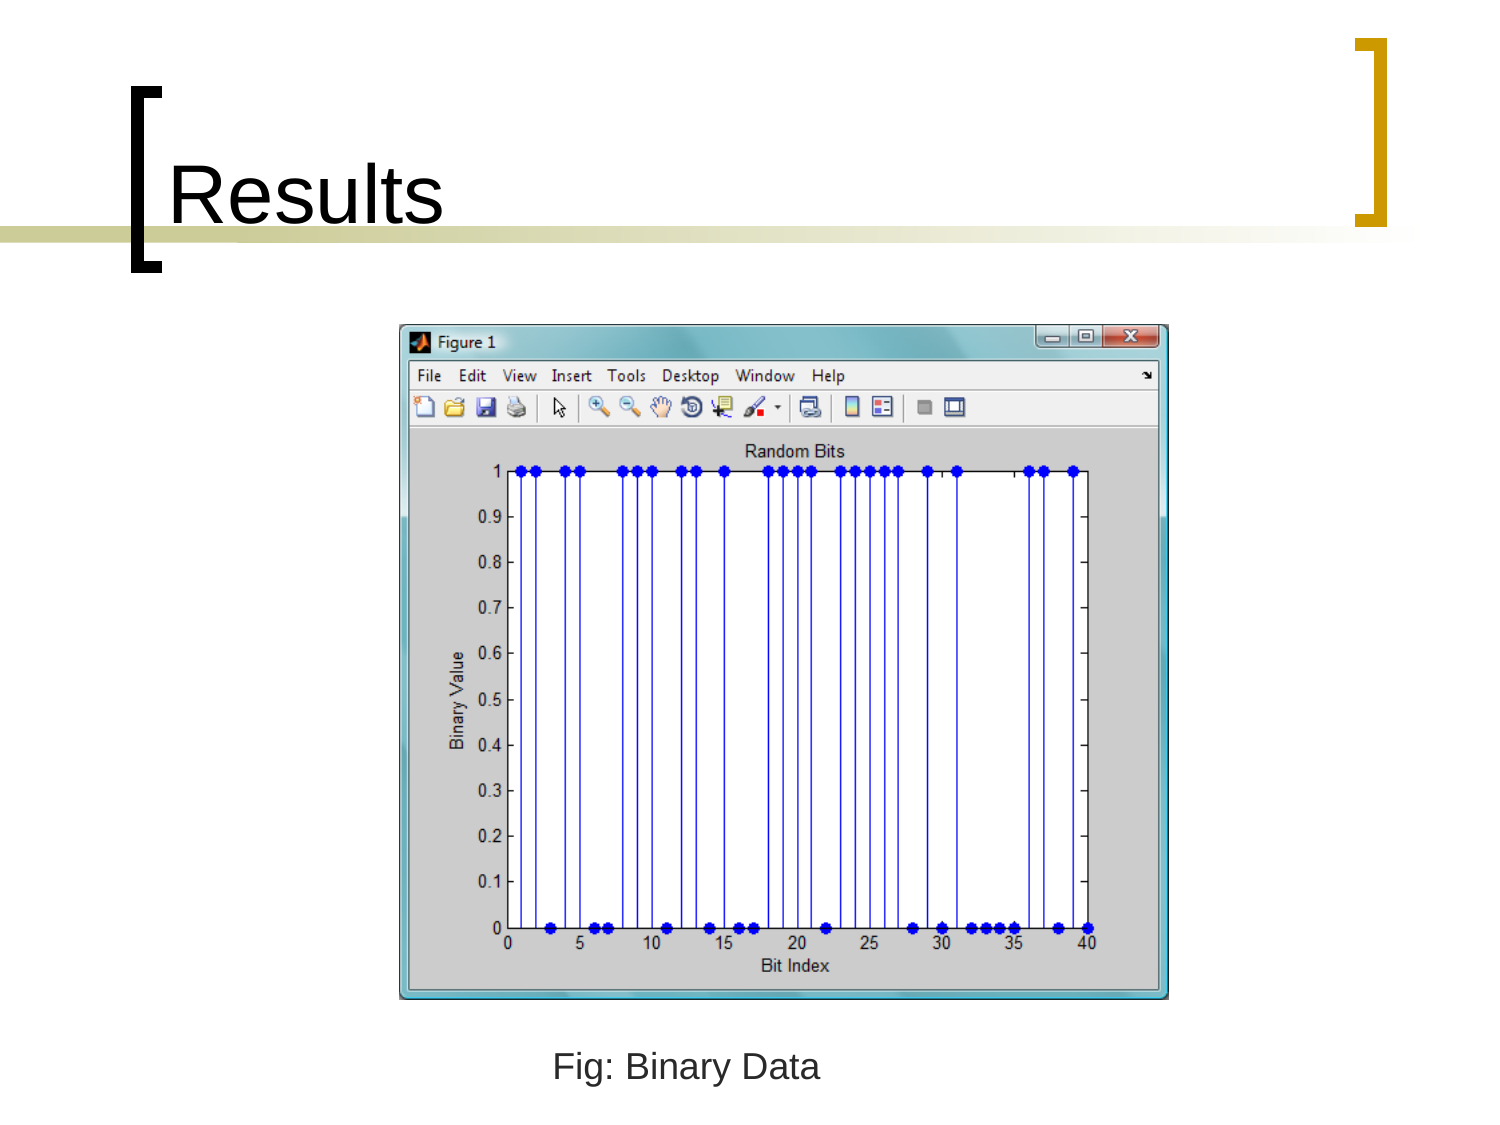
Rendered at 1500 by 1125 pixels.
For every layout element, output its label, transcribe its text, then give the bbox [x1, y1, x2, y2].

text_box Fig: Binary Data [537, 1034, 1034, 1095]
title Results [152, 15, 1328, 248]
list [399, 324, 1169, 1000]
